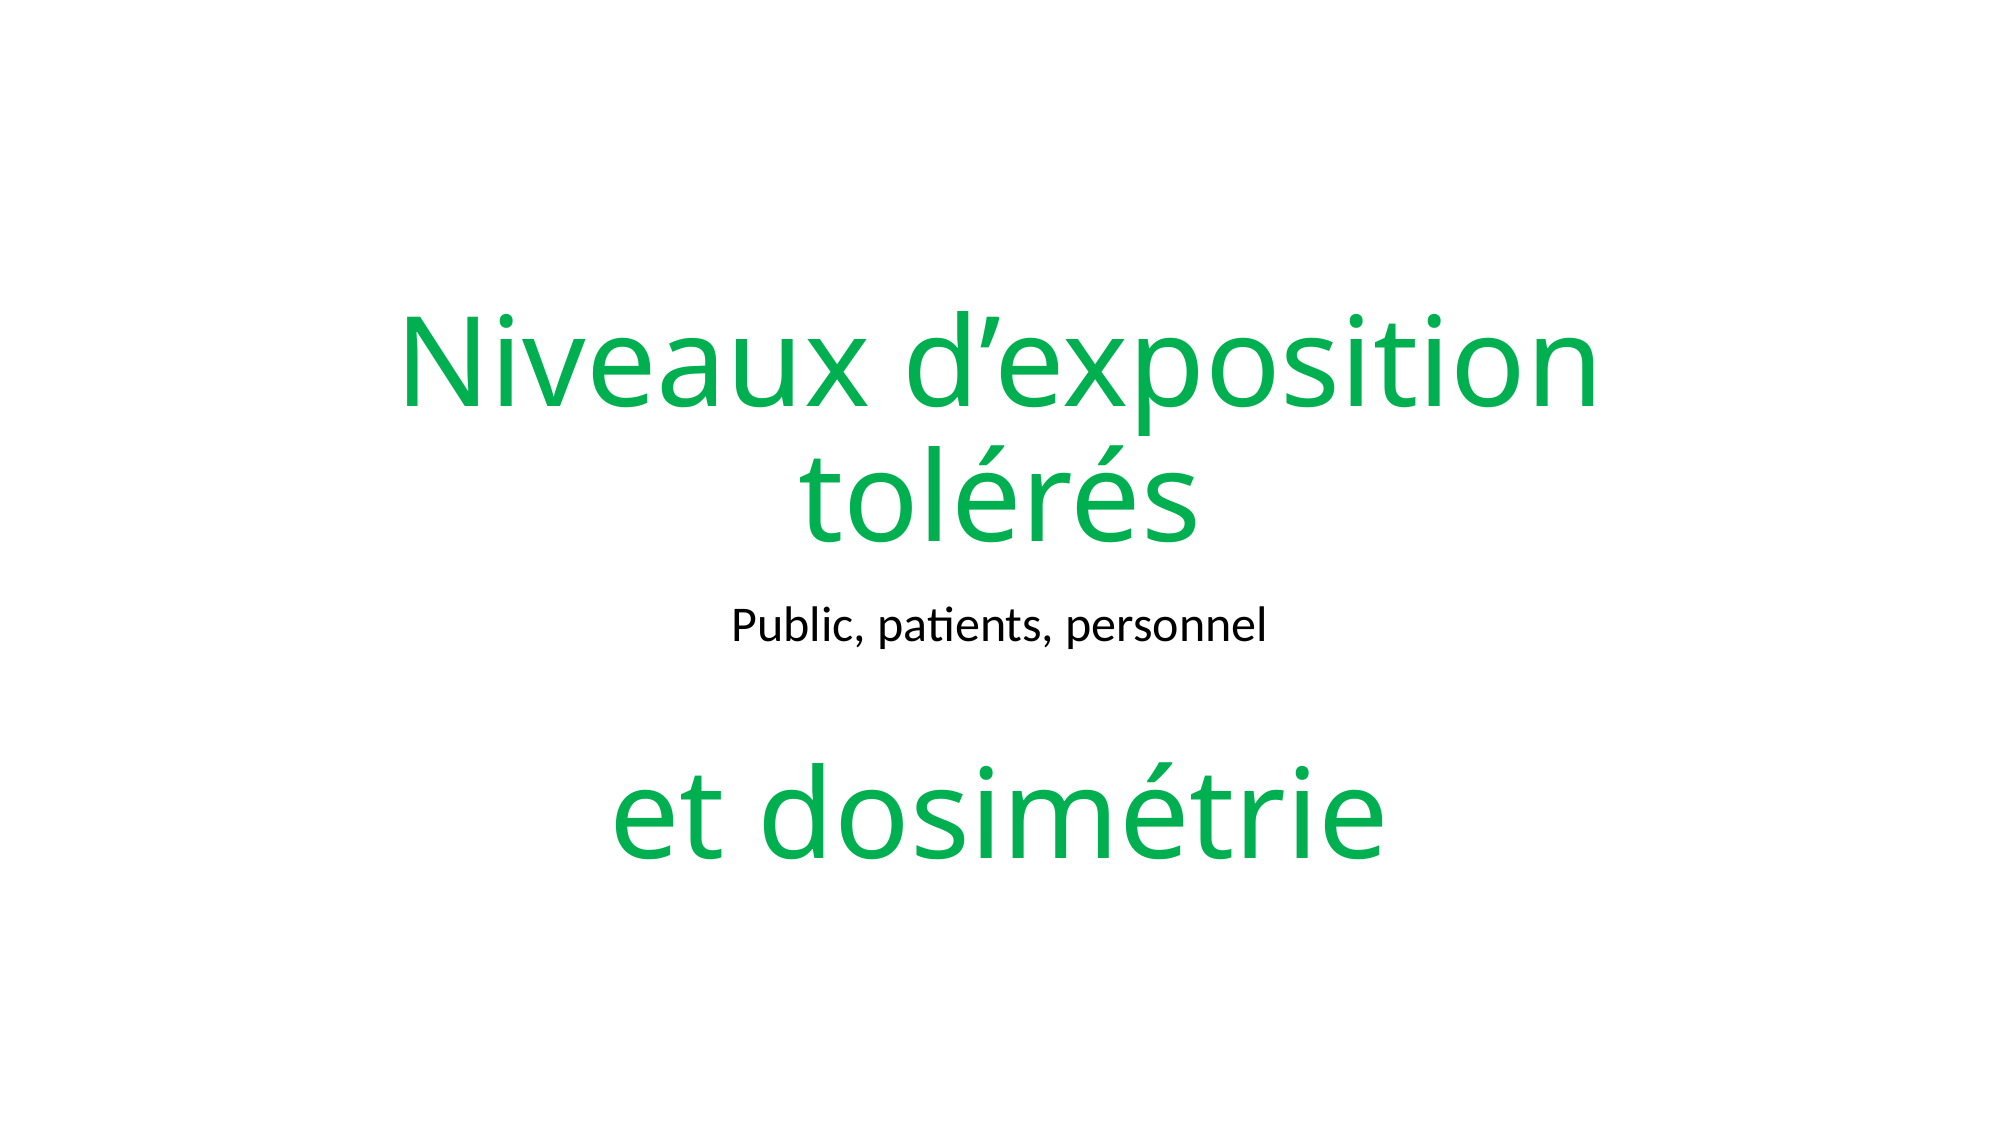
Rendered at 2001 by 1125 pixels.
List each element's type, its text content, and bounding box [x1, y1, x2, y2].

text_box et dosimétrie [249, 501, 1750, 894]
title Niveaux d’exposition tolérés [249, 184, 1750, 501]
